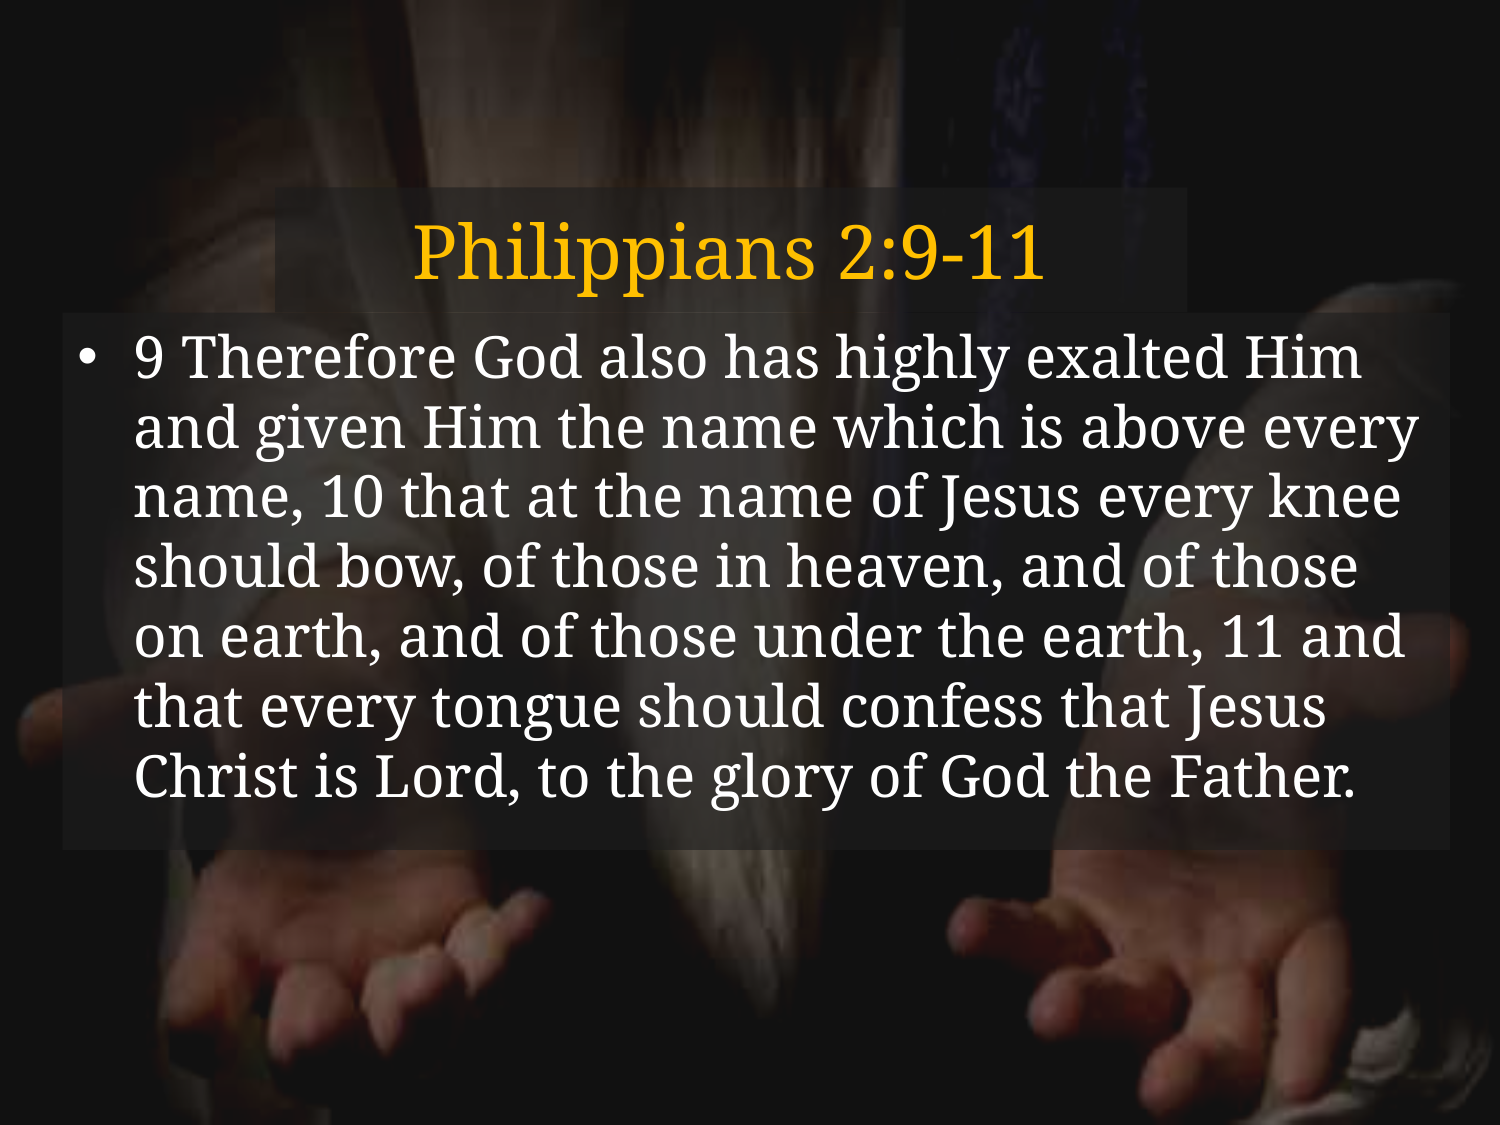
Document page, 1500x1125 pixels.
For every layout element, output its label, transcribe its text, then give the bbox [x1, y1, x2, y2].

list 9 Therefore God also has highly exalted Him and given Him the name which is above every name, 10 that at the name of Jesus every knee should bow, of those in heaven, and of those on earth, and of those under the earth, 11 and that every tongue should confess that Jesus Christ is Lord, to the glory of God the Father. [62, 312, 1450, 850]
title Philippians 2:9-11 [275, 187, 1188, 312]
